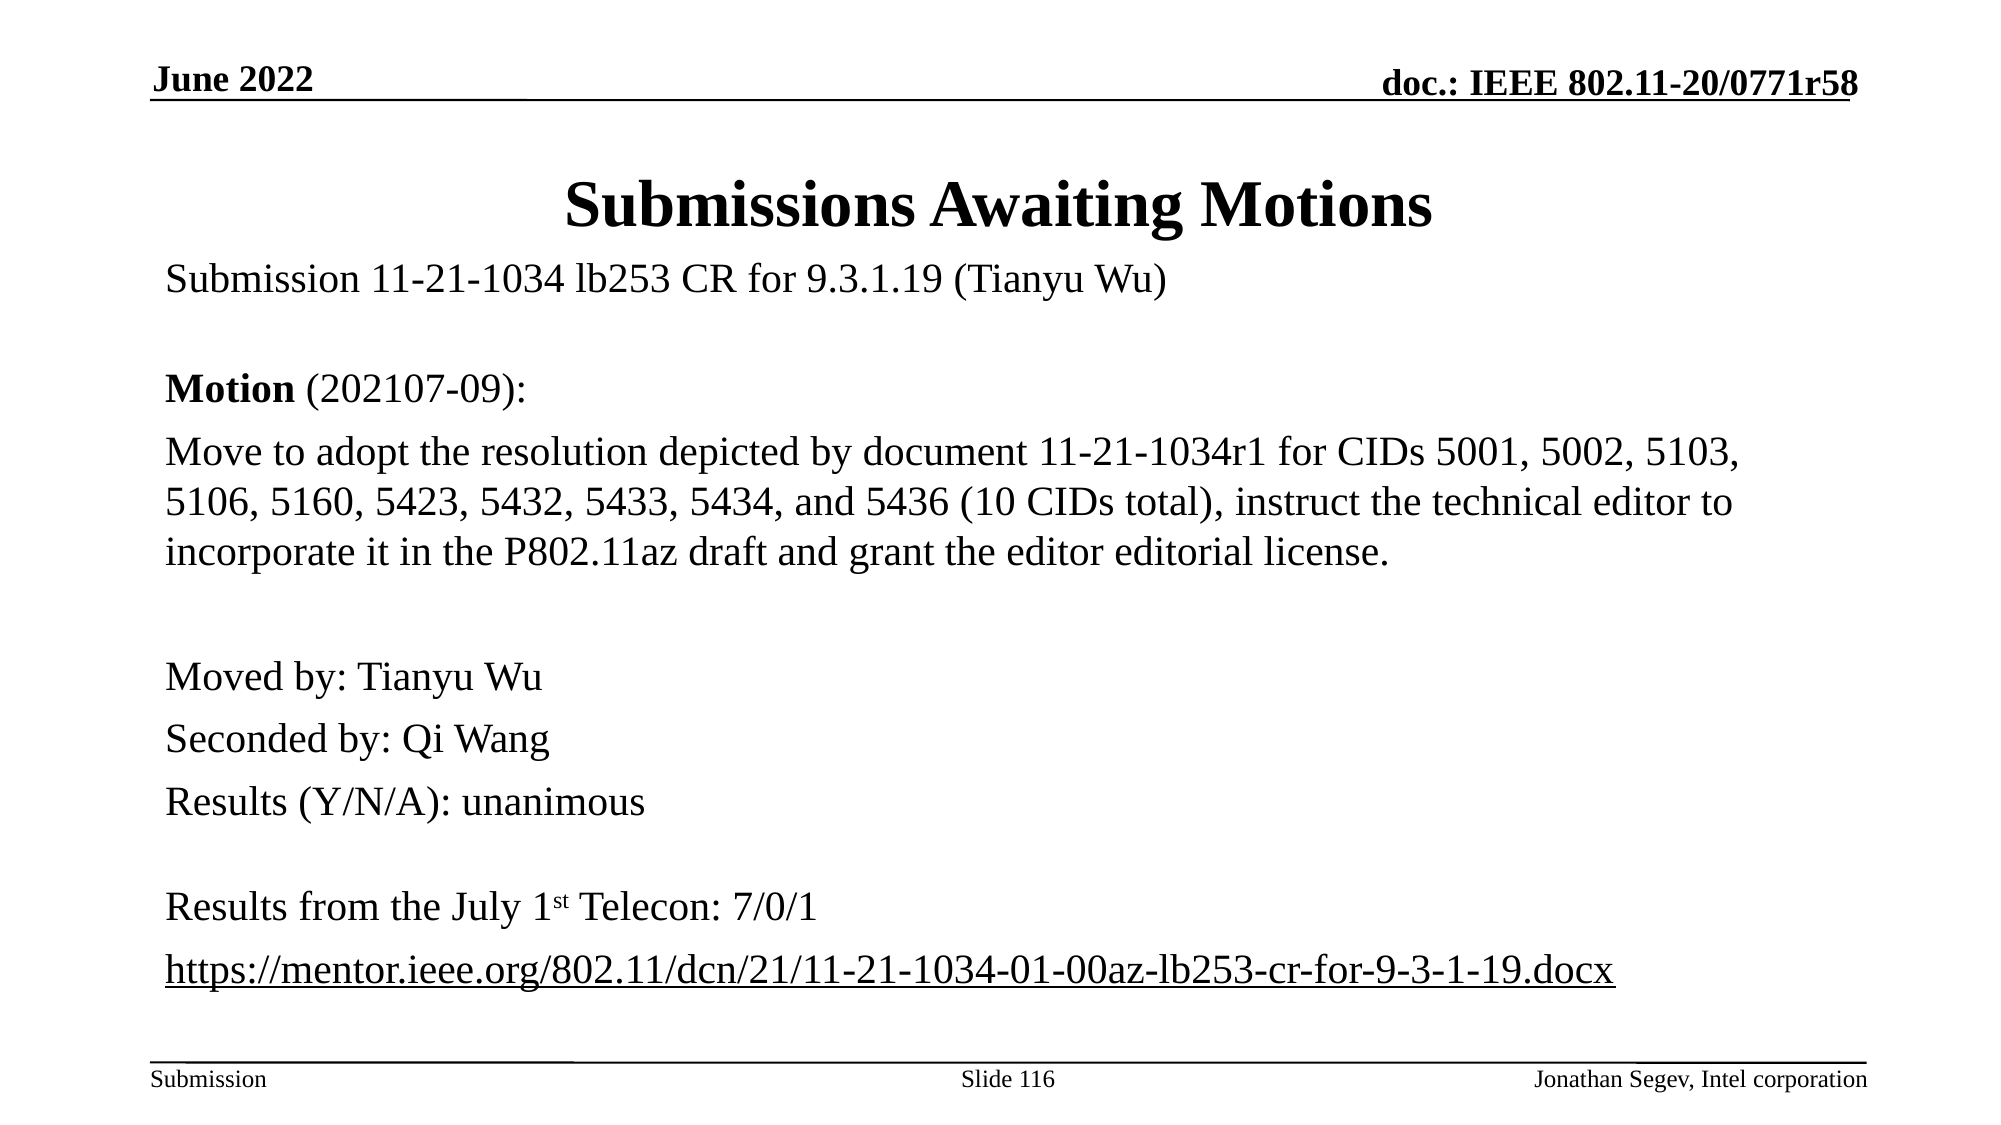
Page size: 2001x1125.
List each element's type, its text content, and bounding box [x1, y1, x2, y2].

slide_number Slide 116 [950, 1061, 1067, 1123]
title Submissions Awaiting Motions [149, 112, 1850, 243]
list Submission 11-21-1034 lb253 CR for 9.3.1.19 (Tianyu Wu) Motion (202107-09): Move to adopt the resolution depicted by document 11-21-1034r1 for CIDs 5001, 5002, 5103, 5106, 5160, 5423, 5432, 5433, 5434, and 5436 (10 CIDs total), instruct the technical editor to incorporate it in the P802.11az draft and grant the editor editorial license. Moved by: Tianyu Wu Seconded by: Qi Wang Results (Y/N/A): unanimous Results from the July 1st Telecon: 7/0/1 https://mentor.ieee.org/802.11/dcn/21/11-21-1034-01-00az-lb253-cr-for-9-3-1-19.docx [149, 243, 1850, 1000]
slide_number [152, 54, 563, 100]
footer Jonathan Segev, Intel corporation [1171, 1061, 1869, 1093]
